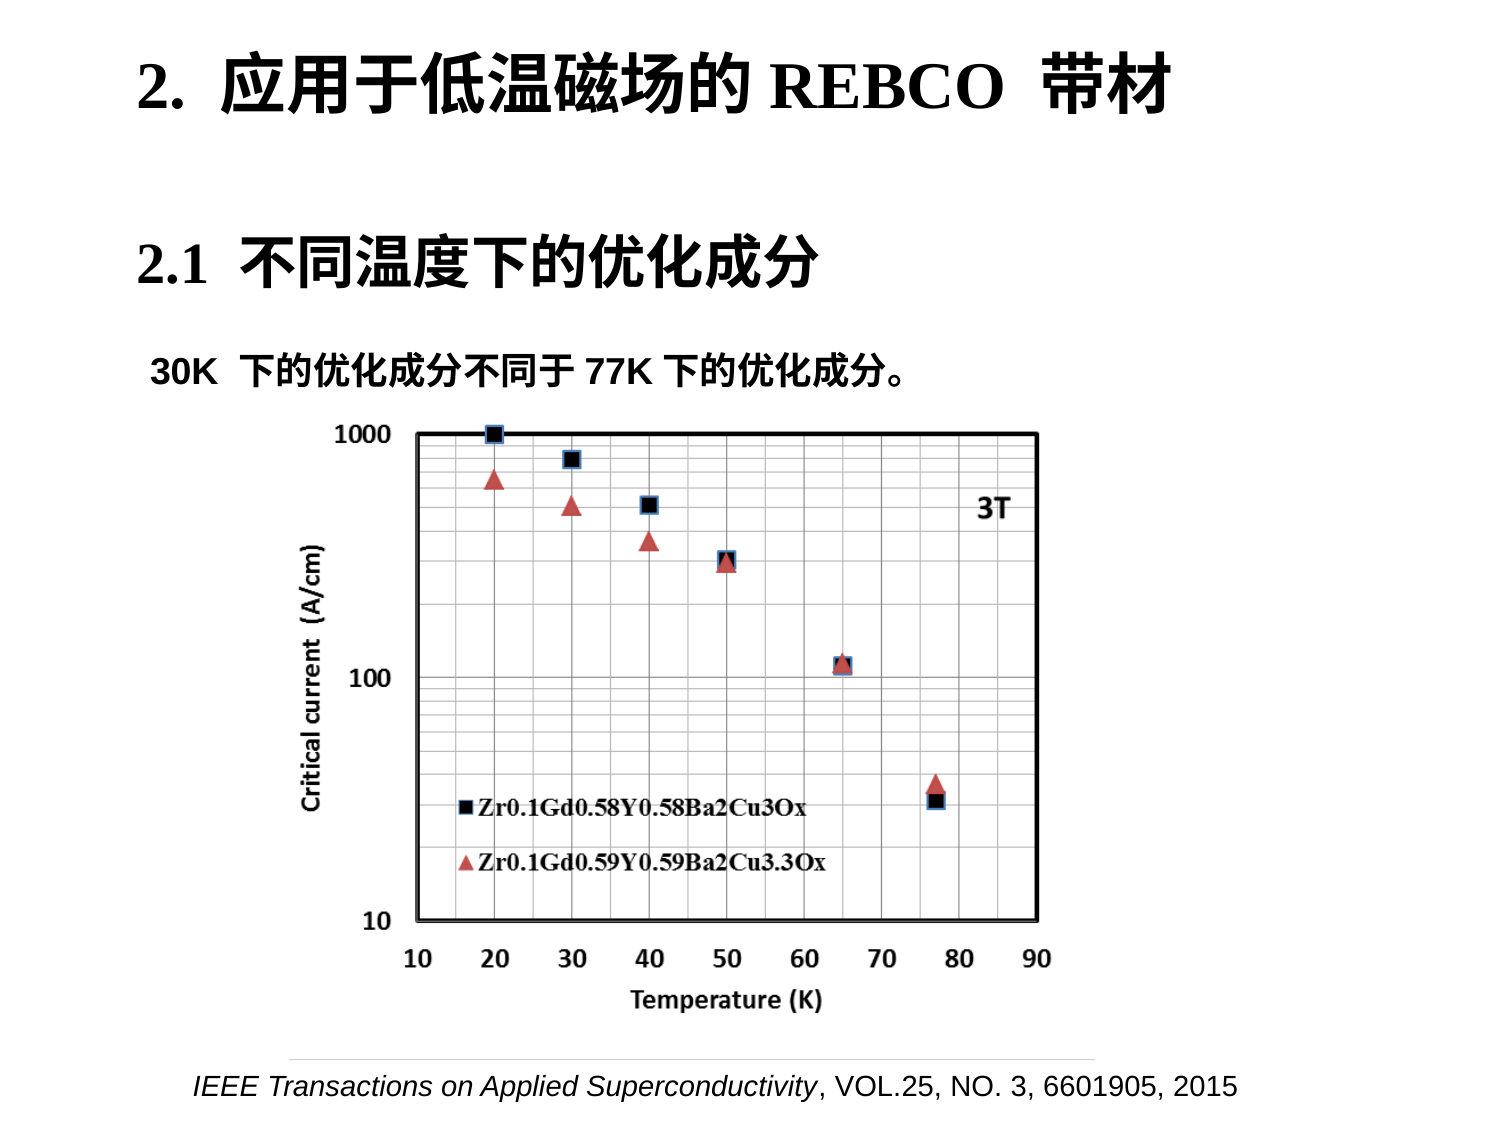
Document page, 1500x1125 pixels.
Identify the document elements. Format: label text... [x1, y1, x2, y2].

text_box 2. 应用于低温磁场的REBCO 带材 2.1 不同温度下的优化成分 [0, 0, 1483, 303]
text_box IEEE Transactions on Applied Superconductivity, VOL.25, NO. 3, 6601905, 2015 [177, 1060, 1314, 1110]
text_box 30K 下的优化成分不同于77K下的优化成分。 [135, 326, 1354, 400]
picture [289, 410, 1095, 1061]
